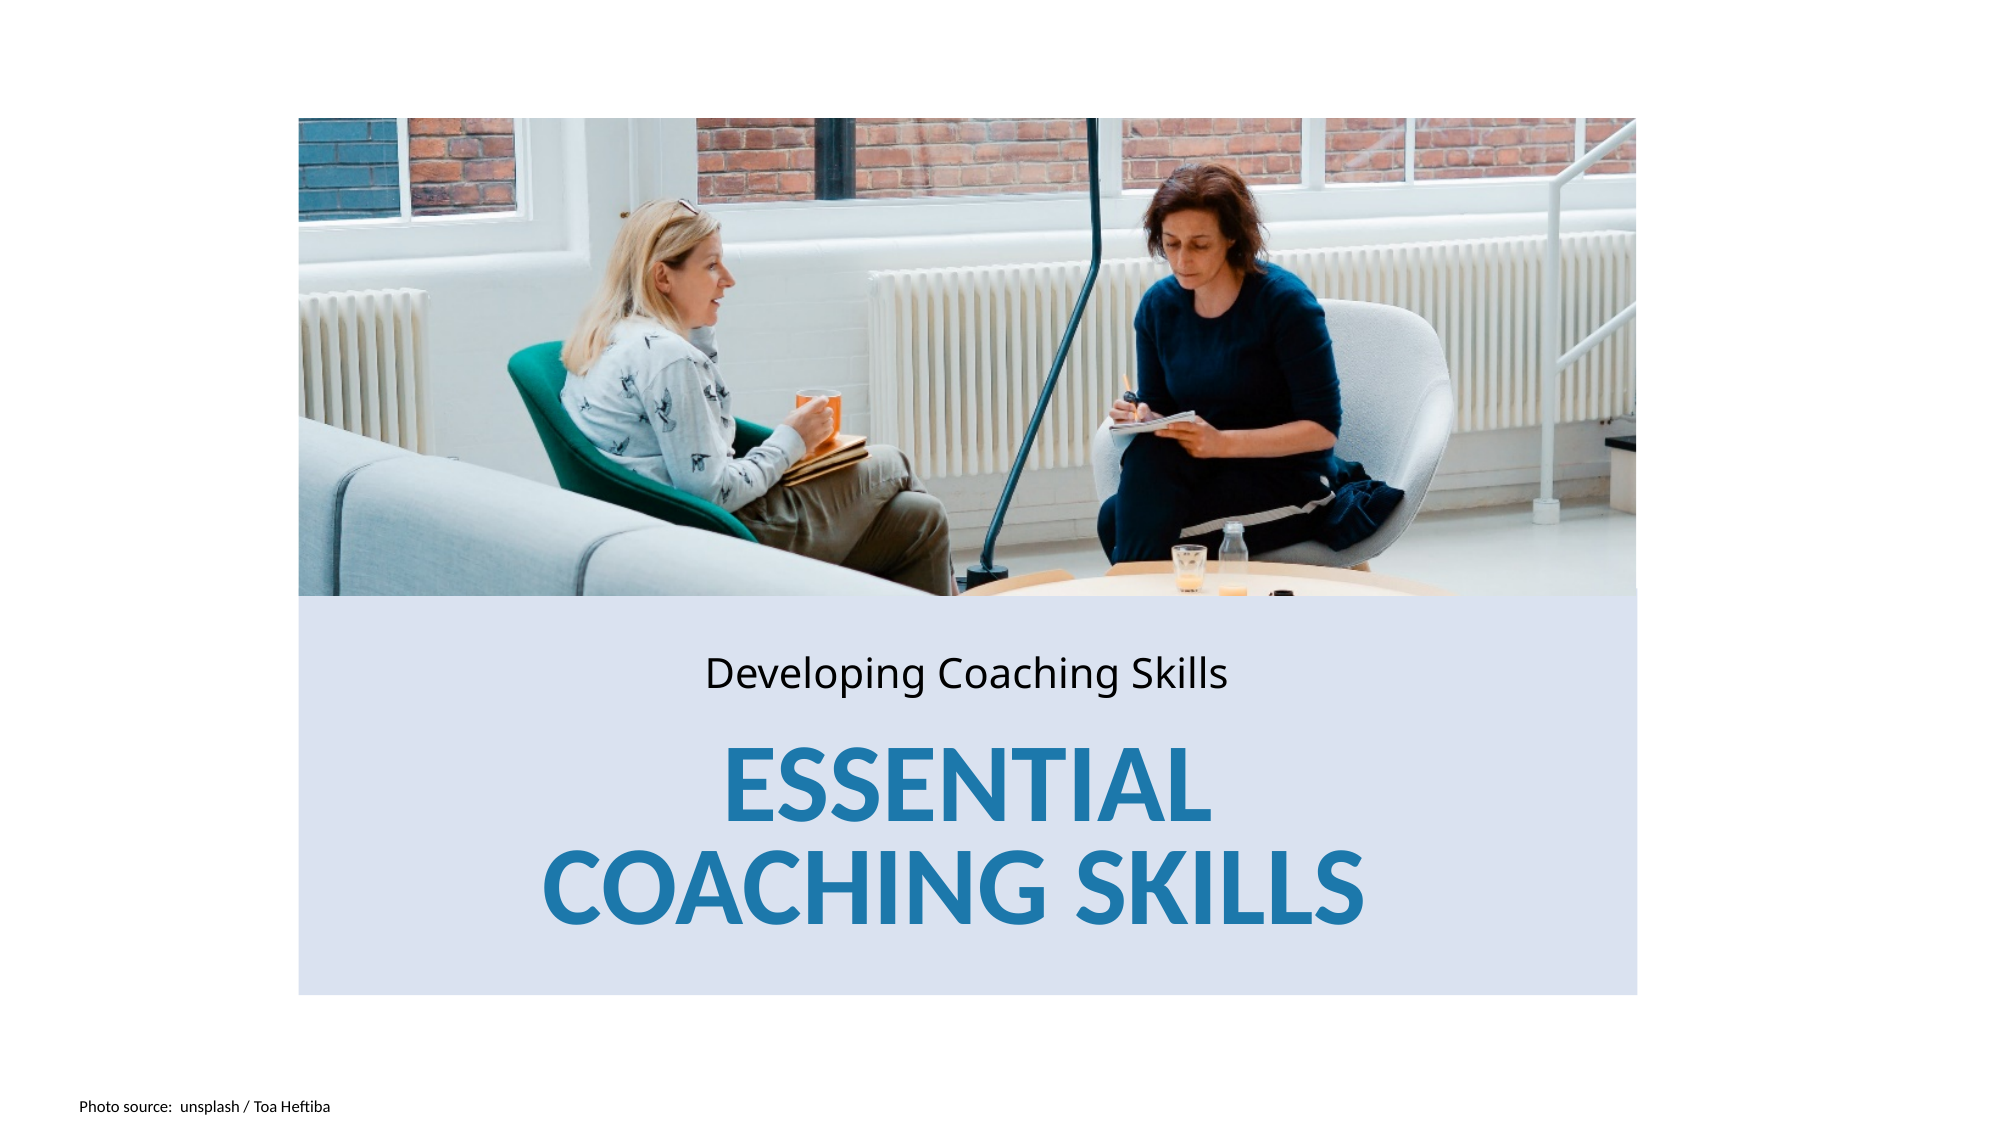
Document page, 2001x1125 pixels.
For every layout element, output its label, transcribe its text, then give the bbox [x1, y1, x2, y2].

text_box [297, 587, 1638, 701]
text_box [297, 955, 1638, 996]
text_box COACHING SKILLS [297, 804, 1639, 955]
text_box ESSENTIAL [298, 701, 1638, 804]
text_box Developing Coaching Skills [297, 639, 1637, 705]
picture [298, 118, 1637, 596]
text_box Photo source: unsplash / Toa Heftiba [64, 1088, 346, 1123]
